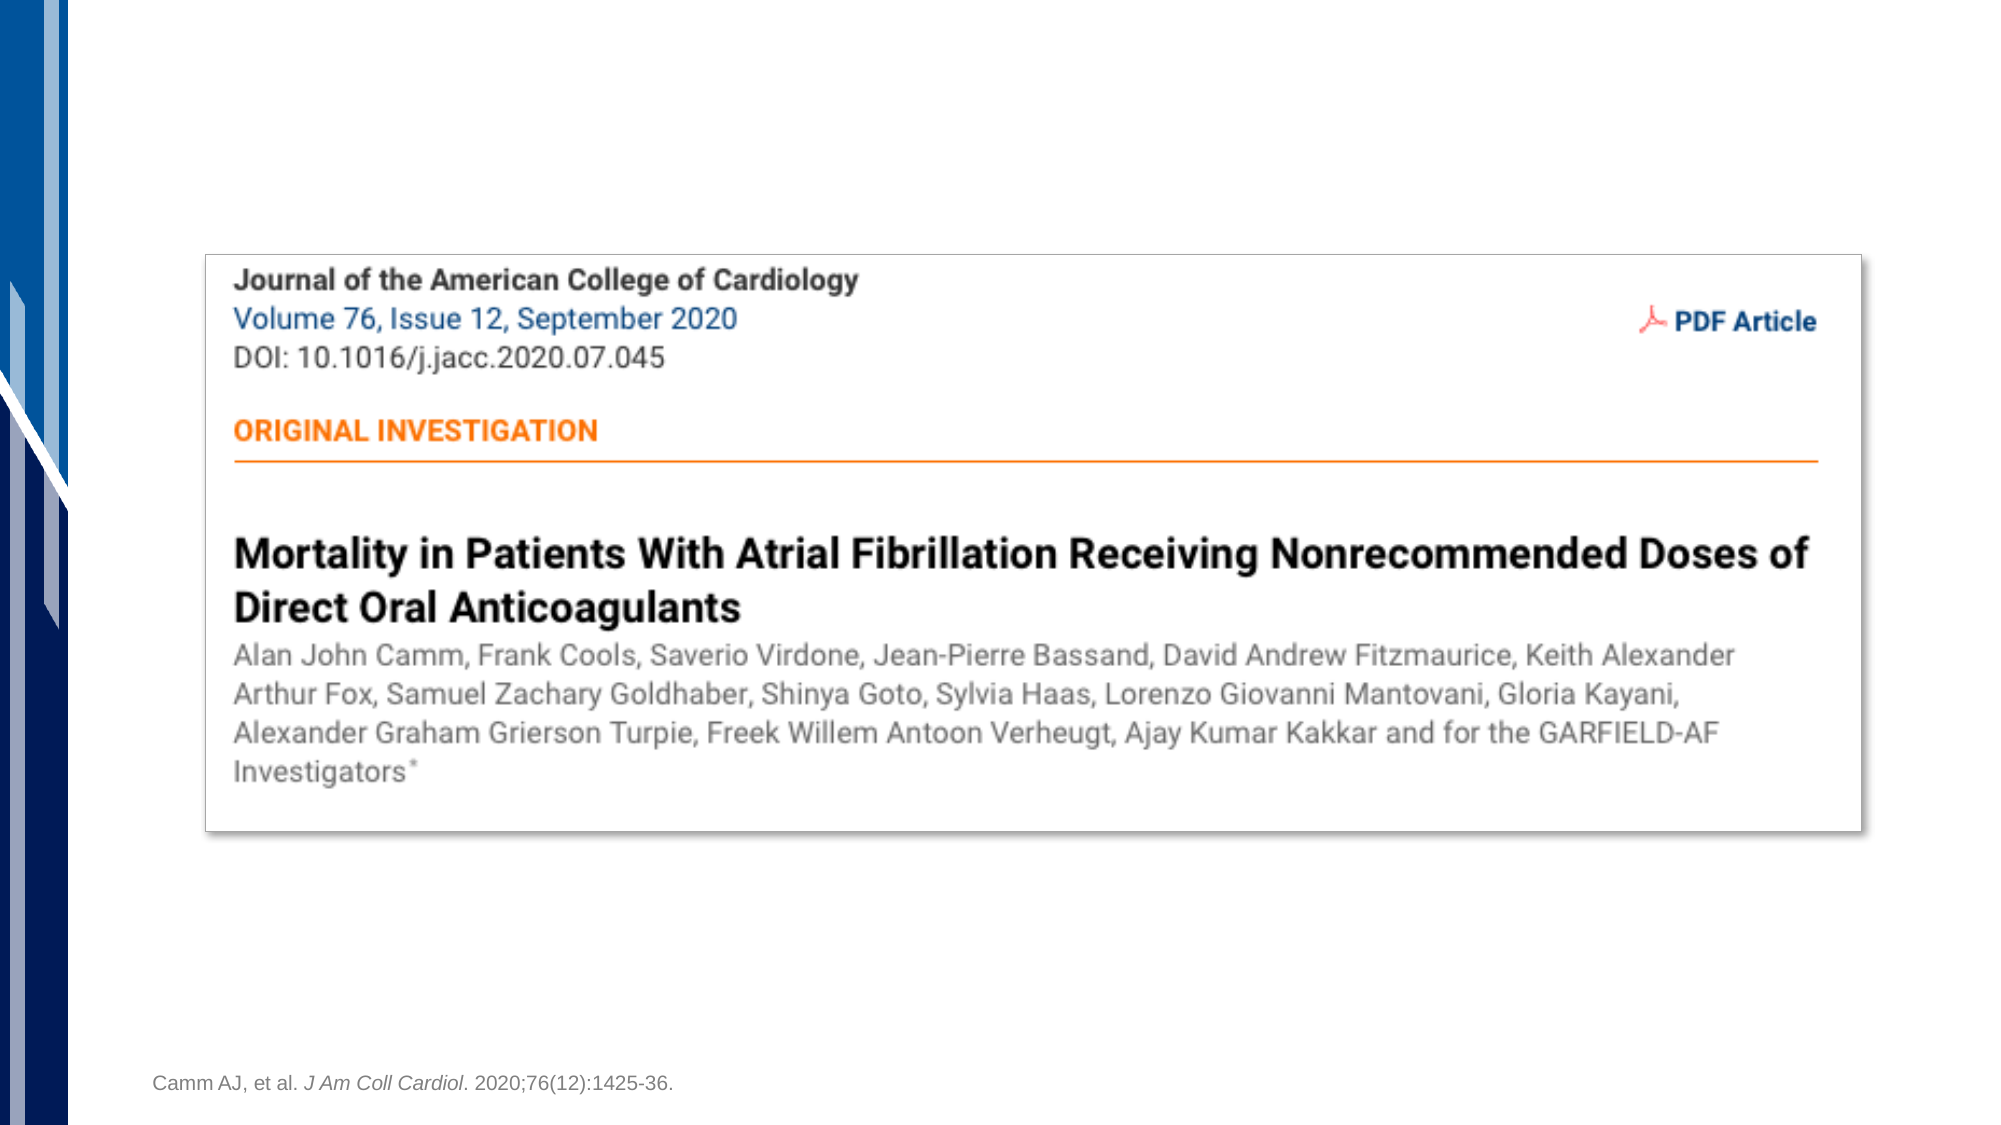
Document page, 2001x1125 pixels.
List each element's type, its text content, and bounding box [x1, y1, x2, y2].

picture [0, 0, 68, 1125]
picture [205, 254, 1862, 832]
footer Camm AJ, et al. J Am Coll Cardiol. 2020;76(12):1425-36. [137, 1042, 1862, 1103]
